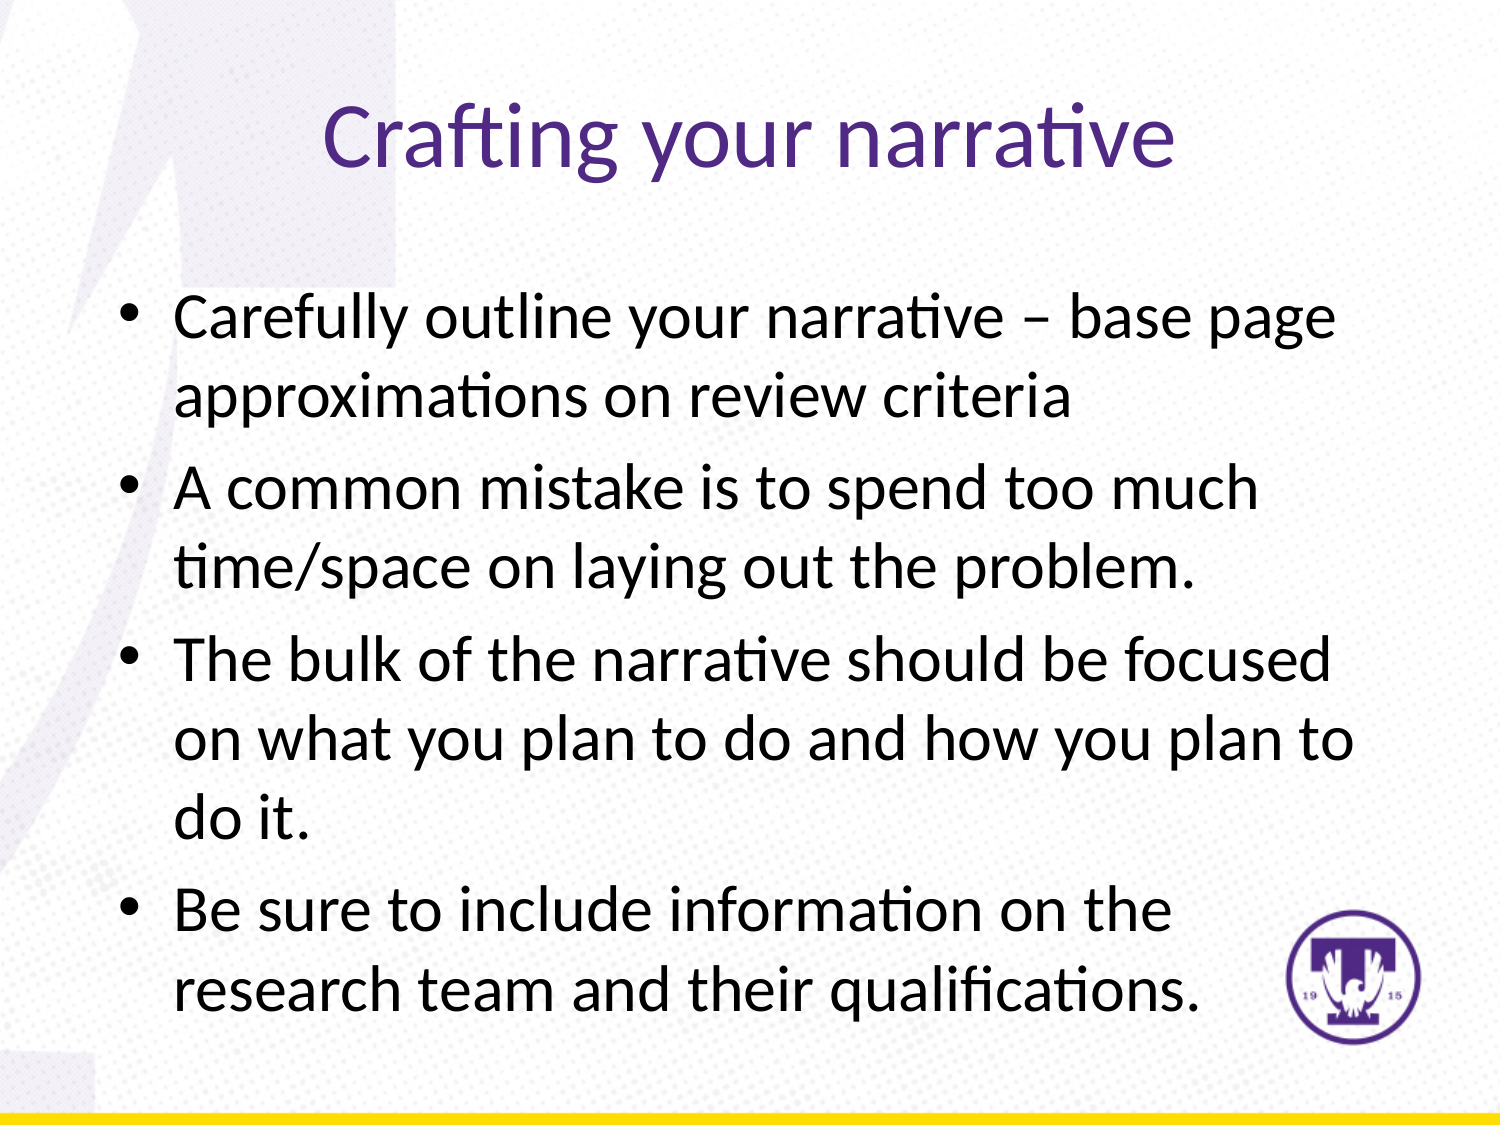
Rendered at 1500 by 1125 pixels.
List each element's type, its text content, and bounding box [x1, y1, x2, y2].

list [103, 239, 1397, 937]
picture [0, 0, 1500, 1125]
title Crafting your narrative [103, 65, 1397, 218]
